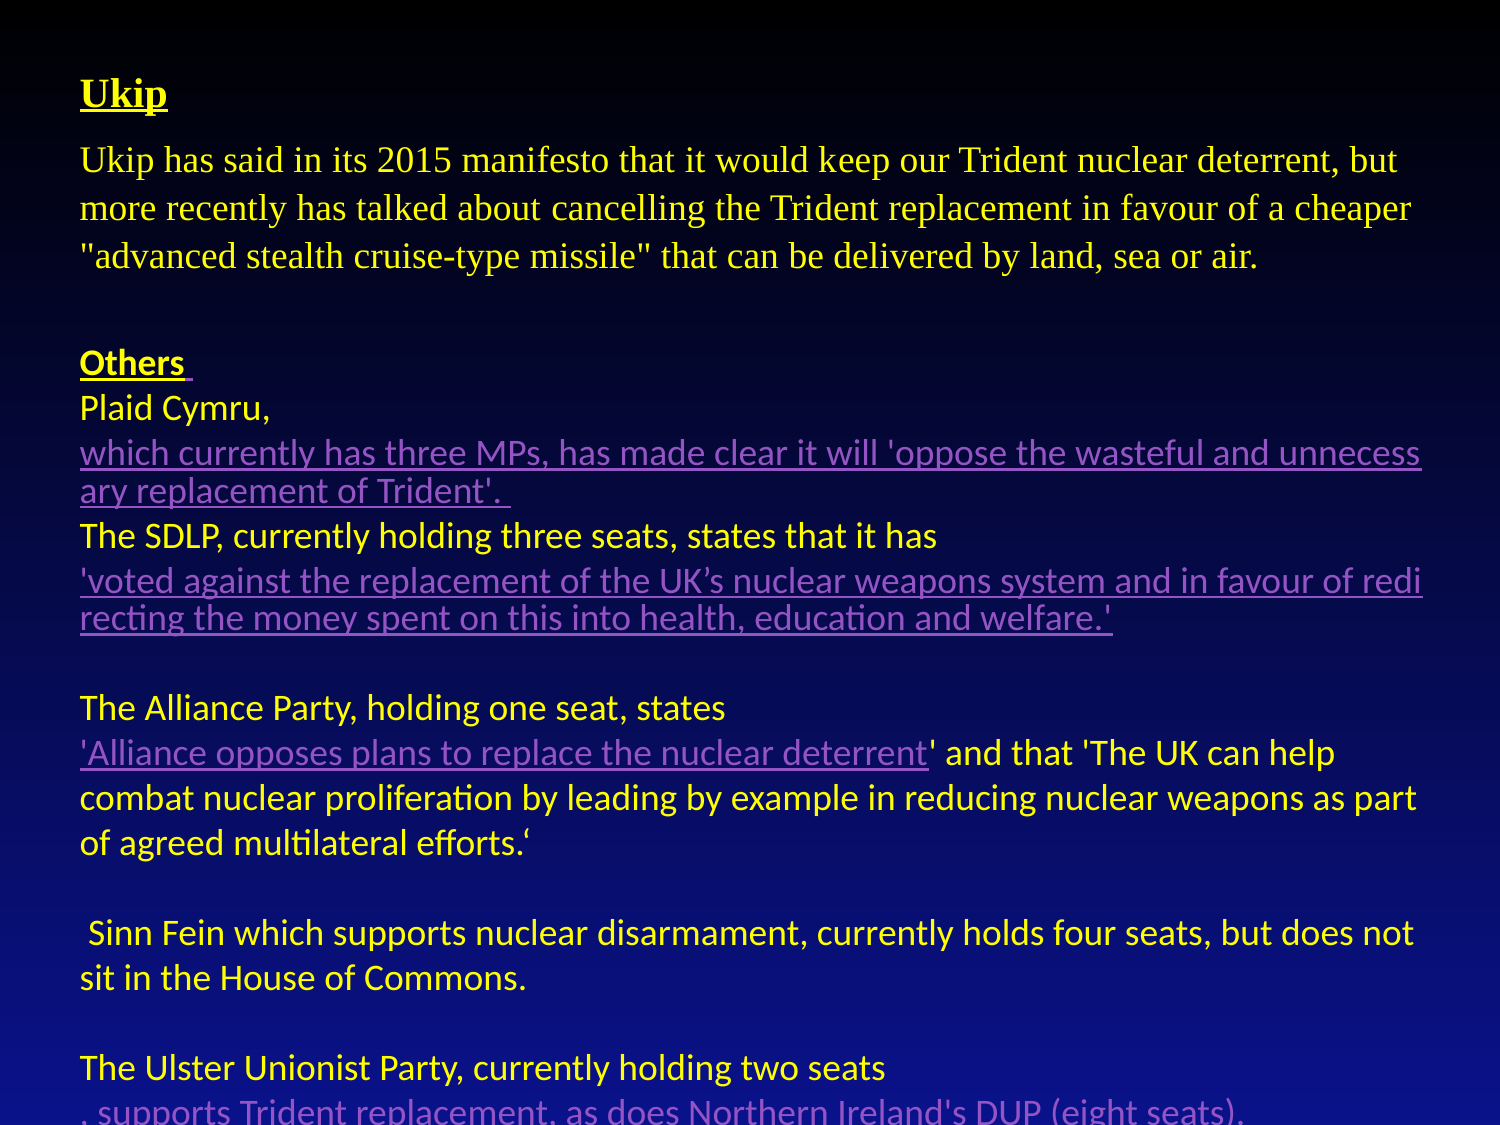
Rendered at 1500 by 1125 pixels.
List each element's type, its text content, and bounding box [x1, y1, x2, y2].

text_box Ukip Ukip has said in its 2015 manifesto that it would keep our Trident nuclear deterrent, but more recently has talked about cancelling the Trident replacement in favour of a cheaper "advanced stealth cruise-type missile" that can be delivered by land, sea or air. Others Plaid Cymru, which currently has three MPs, has made clear it will 'oppose the wasteful and unnecessary replacement of Trident'. The SDLP, currently holding three seats, states that it has 'voted against the replacement of the UK’s nuclear weapons system and in favour of redirecting the money spent on this into health, education and welfare.' The Alliance Party, holding one seat, states 'Alliance opposes plans to replace the nuclear deterrent' and that 'The UK can help combat nuclear proliferation by leading by example in reducing nuclear weapons as part of agreed multilateral efforts.‘ Sinn Fein which supports nuclear disarmament, currently holds four seats, but does not sit in the House of Commons. The Ulster Unionist Party, currently holding two seats, supports Trident replacement, as does Northern Ireland's DUP (eight seats). [64, 54, 1447, 1109]
